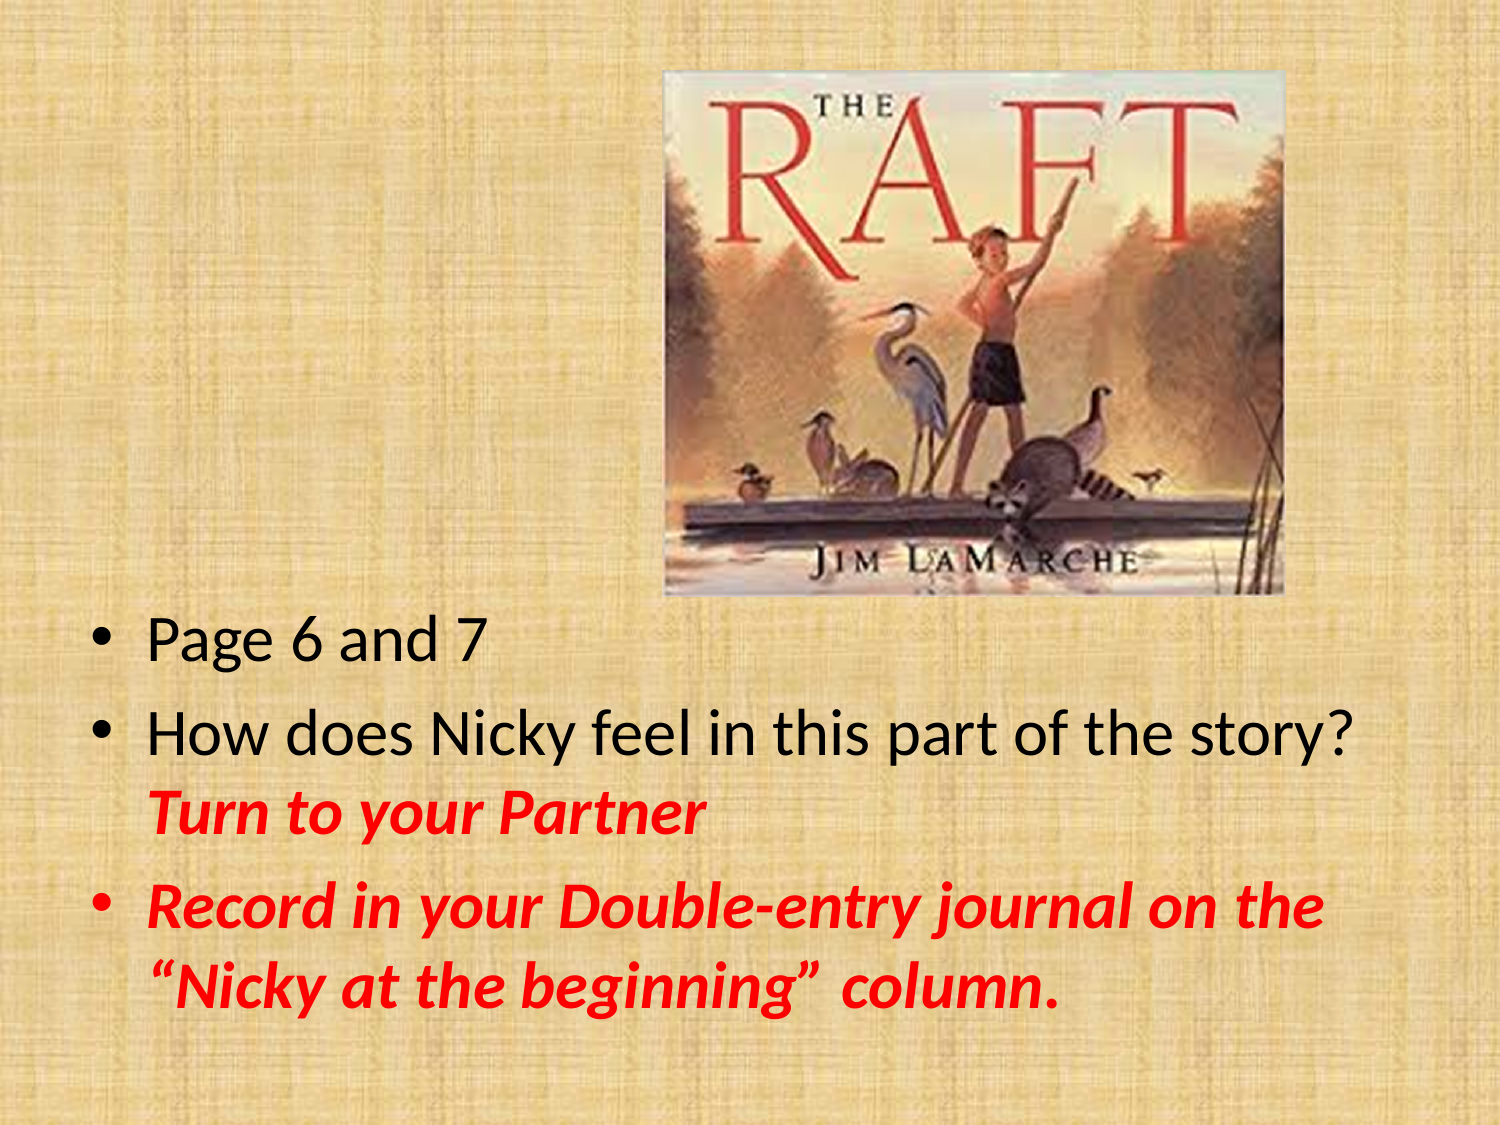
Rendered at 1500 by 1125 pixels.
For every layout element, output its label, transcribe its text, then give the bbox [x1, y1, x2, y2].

list Page 6 and 7 How does Nicky feel in this part of the story? Turn to your Partner Record in your Double-entry journal on the “Nicky at the beginning” column. [75, 587, 1425, 1044]
picture [0, 0, 1500, 1125]
